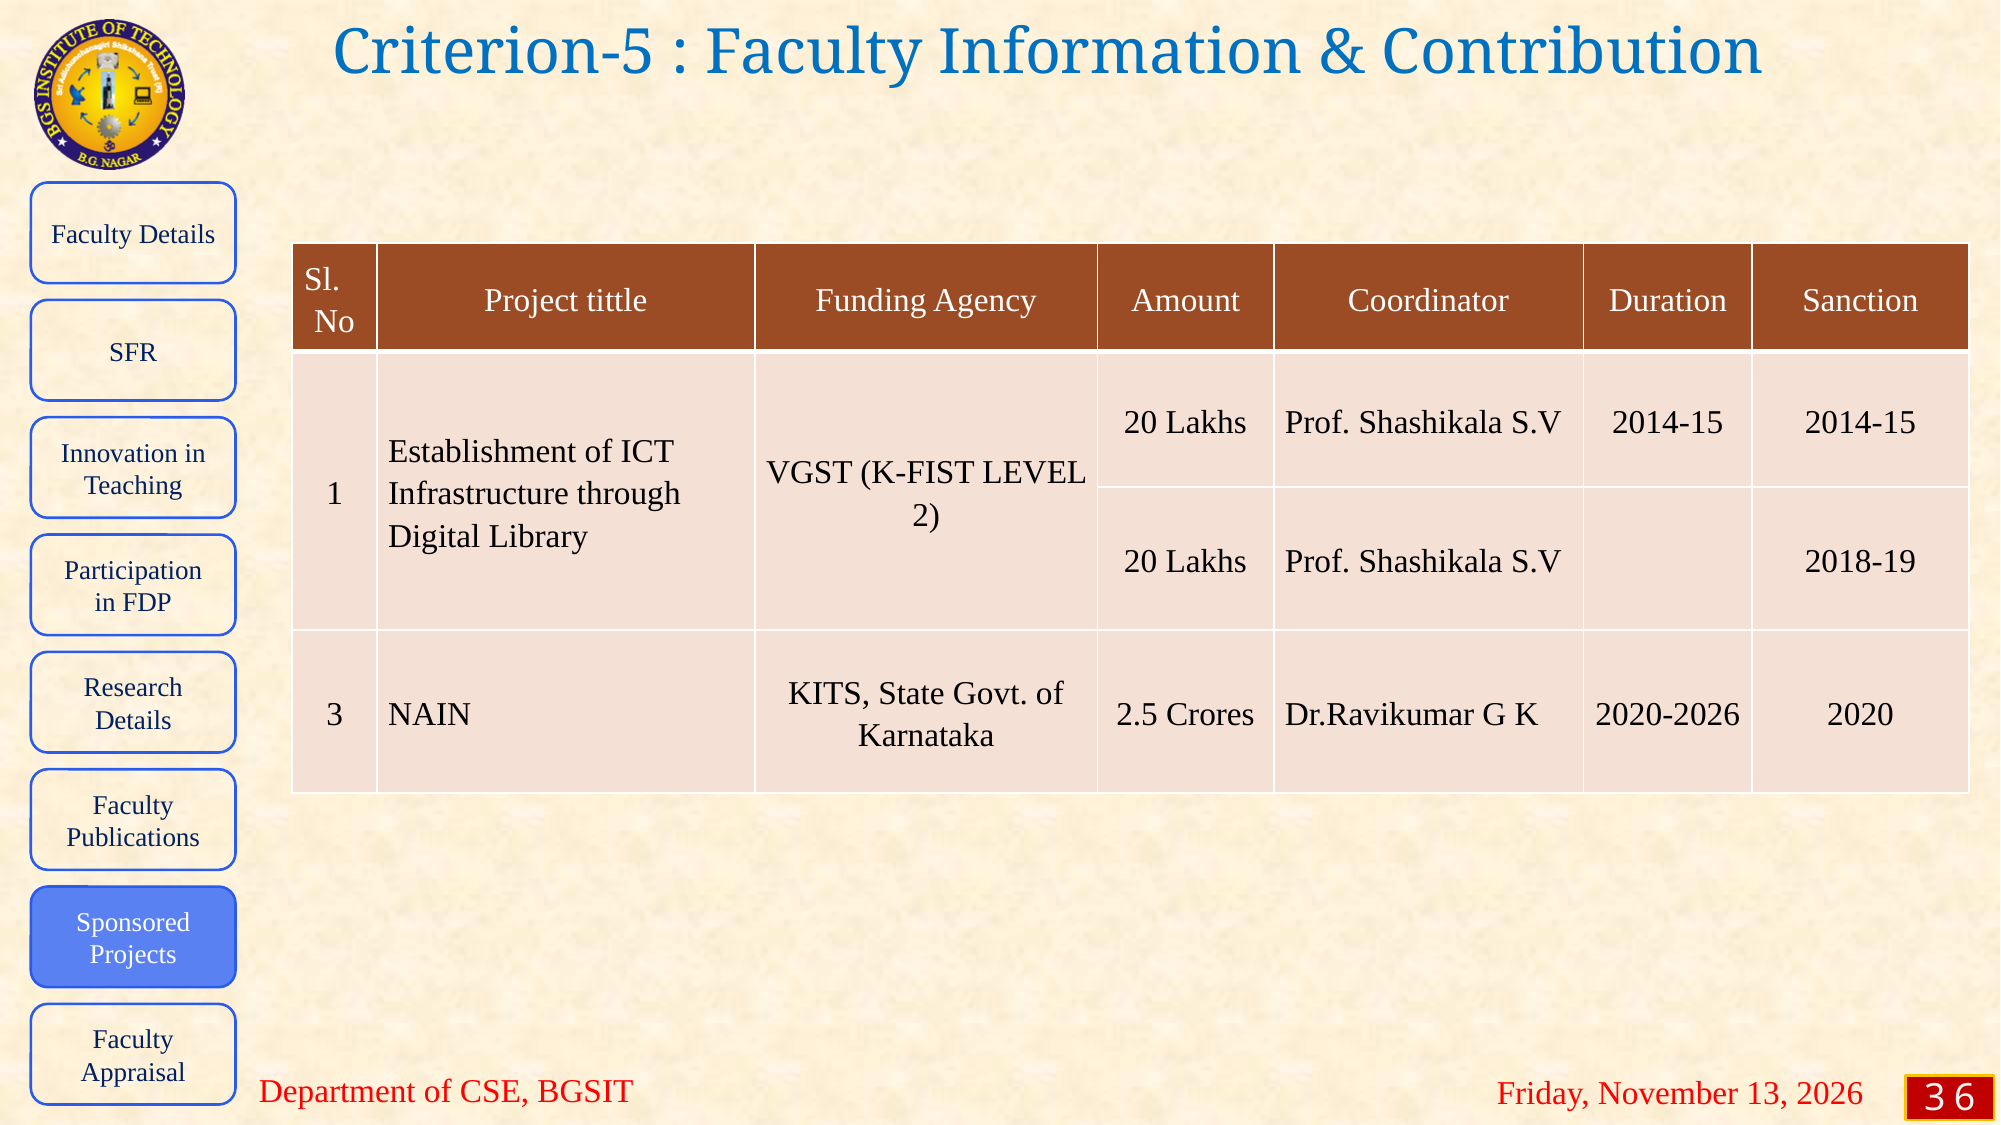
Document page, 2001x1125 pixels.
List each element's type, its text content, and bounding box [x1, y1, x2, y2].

picture [0, 0, 2001, 1125]
text_box Criterion-5 : Faculty Information & Contribution [282, 3, 1816, 94]
table_header Funding Agency [756, 244, 1097, 349]
table_cell 2014-15 [1753, 354, 1968, 486]
footer Department of CSE, BGSIT [235, 1066, 657, 1111]
table_cell 20 Lakhs [1098, 354, 1273, 486]
table_cell 1 [293, 354, 376, 629]
table_cell 2.5 Crores [1098, 631, 1273, 792]
text_box Faculty Details [29, 181, 237, 285]
table_cell 2020-2026 [1584, 631, 1751, 792]
table_header Amount [1098, 244, 1273, 349]
table_cell Dr.Ravikumar G K [1275, 631, 1583, 792]
table_cell 2018-19 [1753, 488, 1968, 629]
text_box Sponsored Projects [29, 885, 237, 989]
table_header Project tittle [378, 244, 754, 349]
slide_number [1455, 1061, 1906, 1122]
table_cell KITS, State Govt. of Karnataka [756, 631, 1097, 792]
text_box Participation in FDP [29, 533, 237, 637]
text_box Research Details [29, 650, 237, 754]
table_cell NAIN [378, 631, 754, 792]
table_header Coordinator [1275, 244, 1583, 349]
text_box Faculty Appraisal [29, 1002, 237, 1106]
slide_number 36 [1906, 1074, 1995, 1121]
table_cell 3 [293, 631, 376, 792]
table_cell Establishment of ICT Infrastructure through Digital Library [378, 354, 754, 629]
text_box Faculty Publications [29, 767, 237, 872]
table_header Duration [1584, 244, 1751, 349]
table_cell 2020 [1753, 631, 1968, 792]
table_cell [1584, 488, 1751, 629]
table_cell VGST (K-FIST LEVEL 2) [756, 354, 1097, 629]
text_box SFR [29, 298, 237, 402]
table_cell Prof. Shashikala S.V [1275, 354, 1583, 486]
table_cell Prof. Shashikala S.V [1275, 488, 1583, 629]
text_box Innovation in Teaching [29, 415, 237, 520]
table_cell 2014-15 [1584, 354, 1751, 486]
table_cell 20 Lakhs [1098, 488, 1273, 629]
table_header Sl. No [293, 244, 376, 349]
table_header Sanction [1753, 244, 1968, 349]
